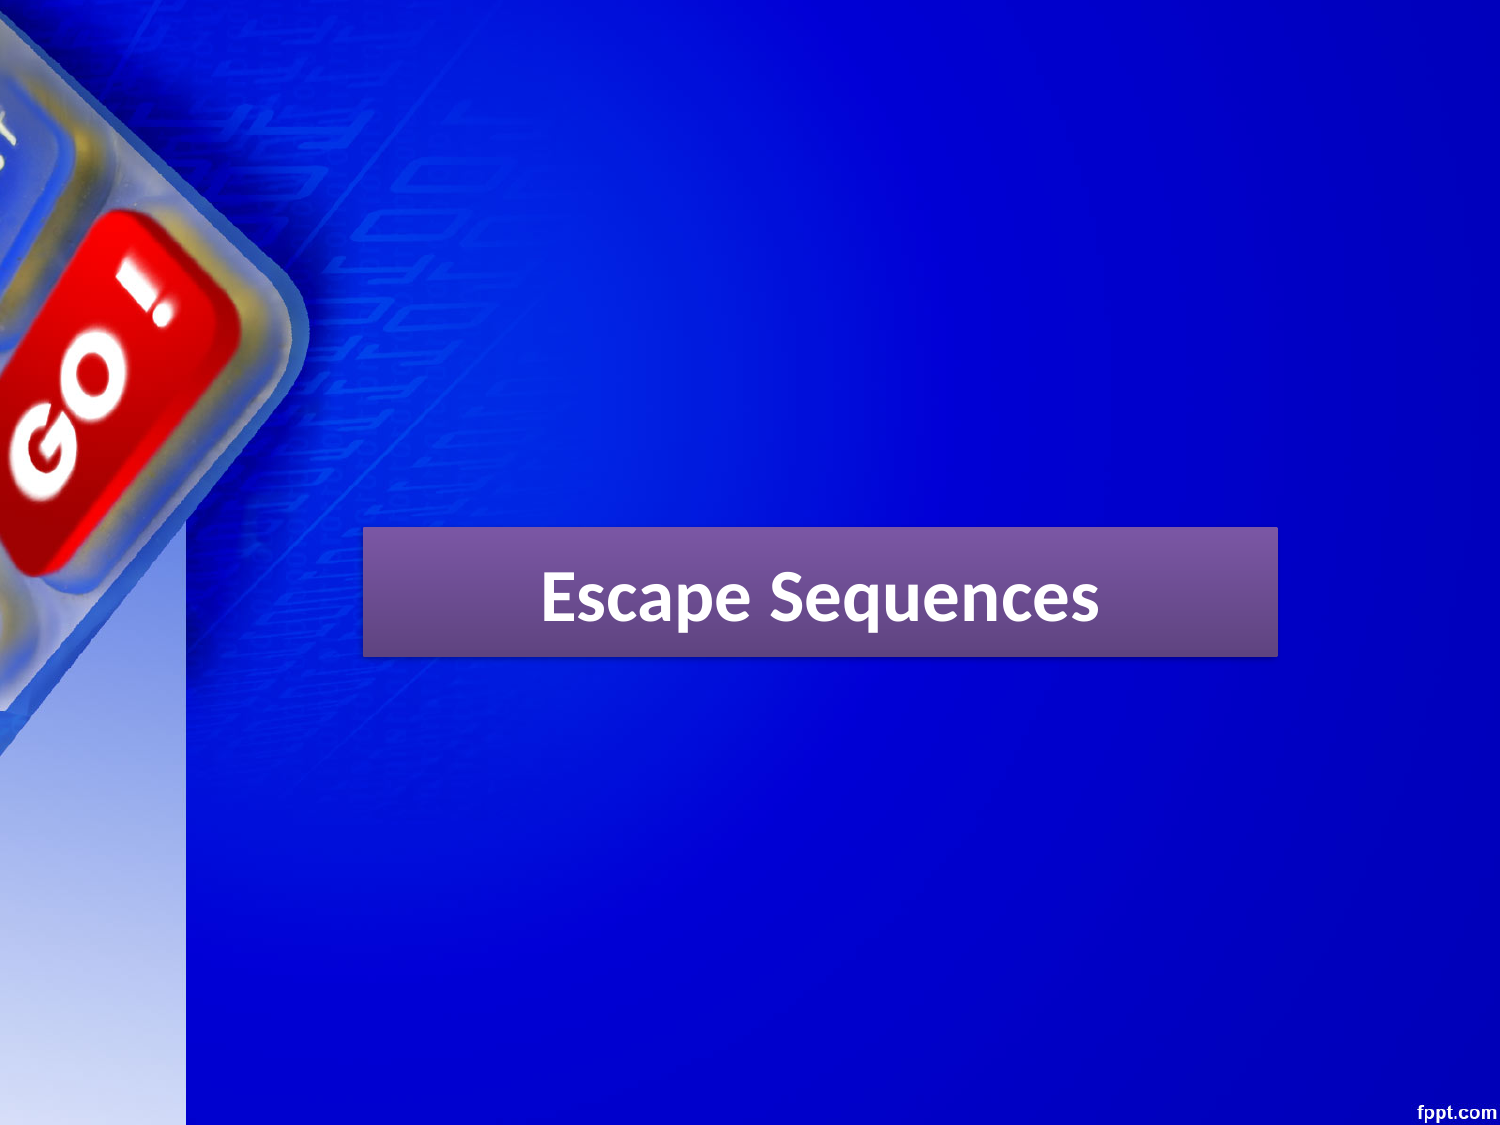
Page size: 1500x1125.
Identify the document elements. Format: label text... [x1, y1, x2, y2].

title Escape Sequences [363, 527, 1278, 657]
picture [0, 0, 1500, 1125]
